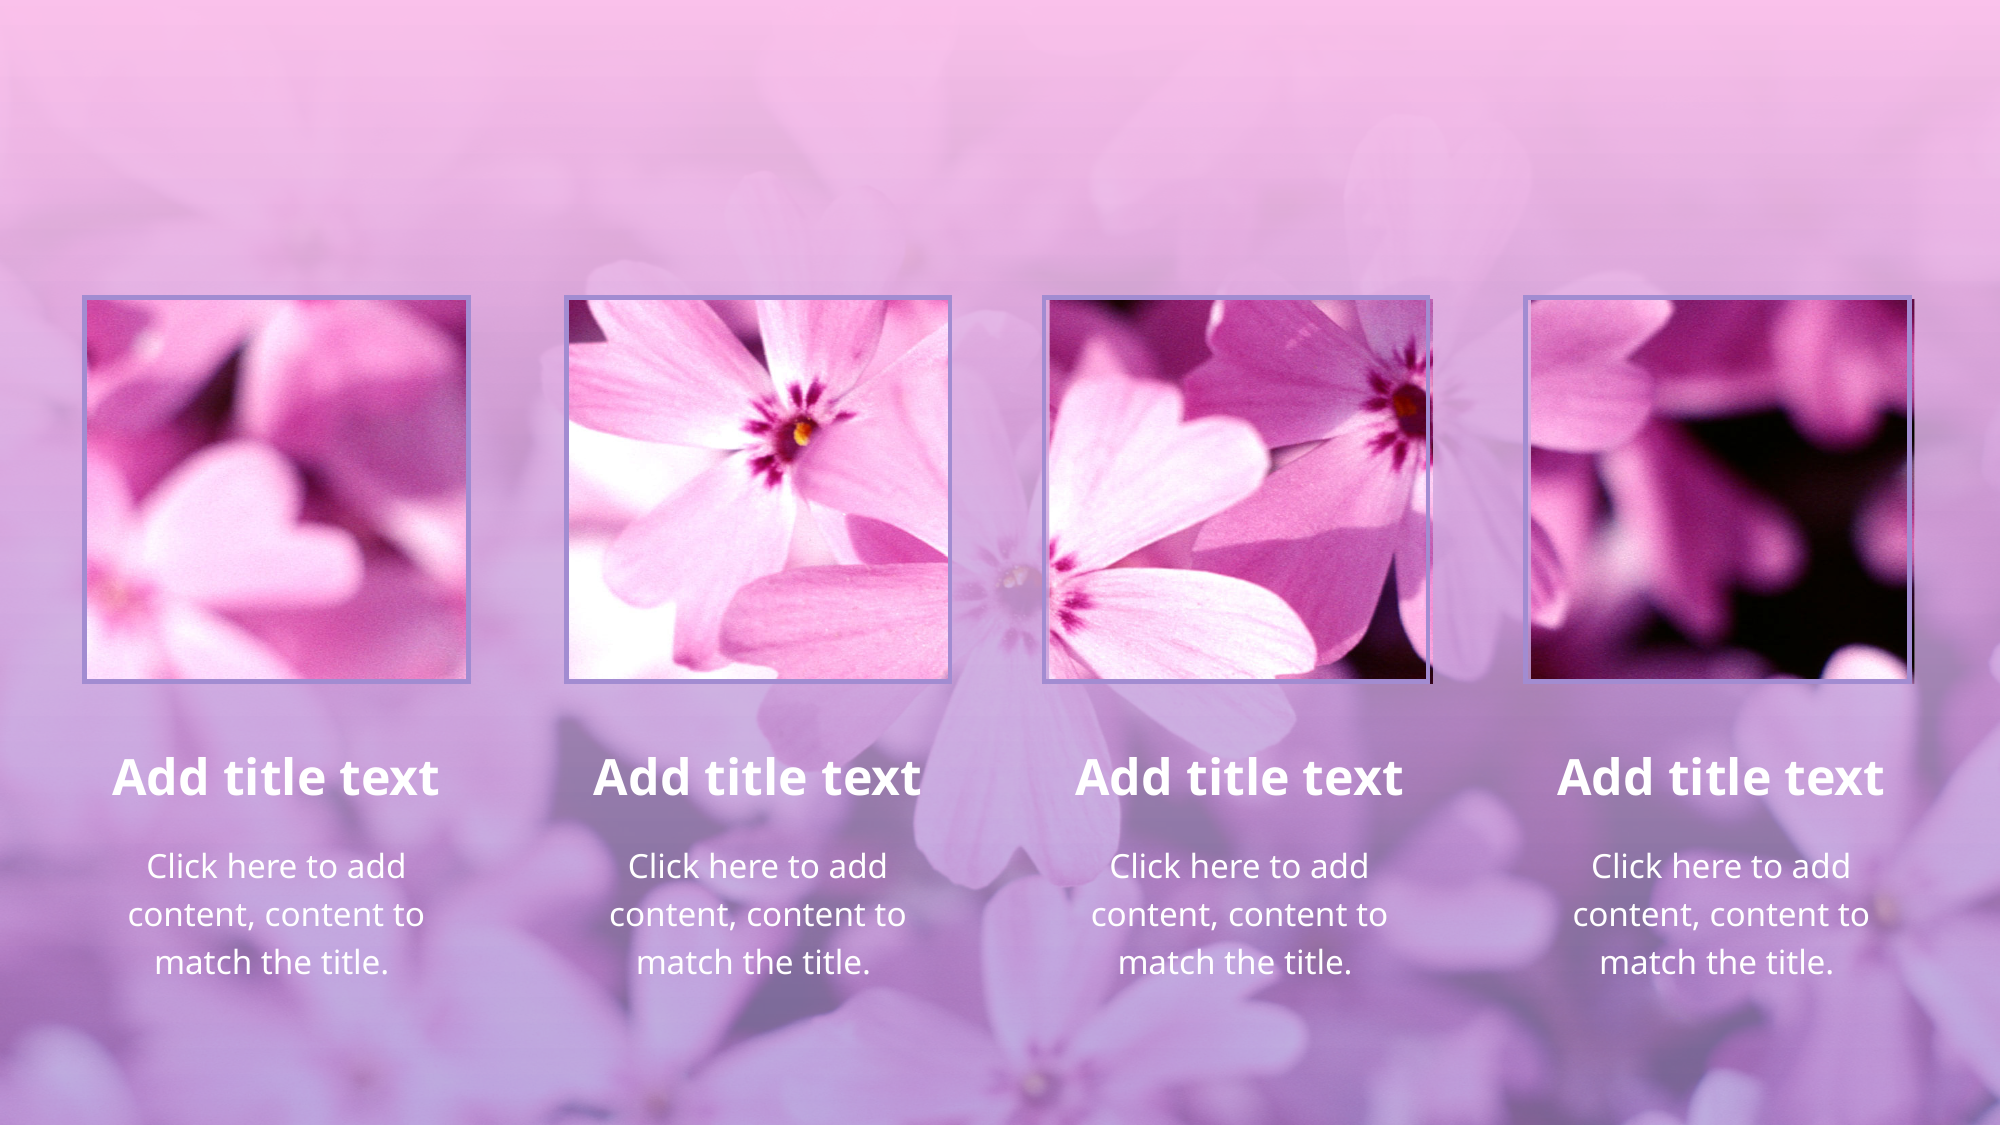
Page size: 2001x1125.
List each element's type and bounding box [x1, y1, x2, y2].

text_box [1055, 725, 1424, 991]
text_box [574, 725, 943, 991]
picture [0, 1, 2000, 1125]
text_box [1537, 725, 1906, 991]
text_box [92, 725, 461, 991]
